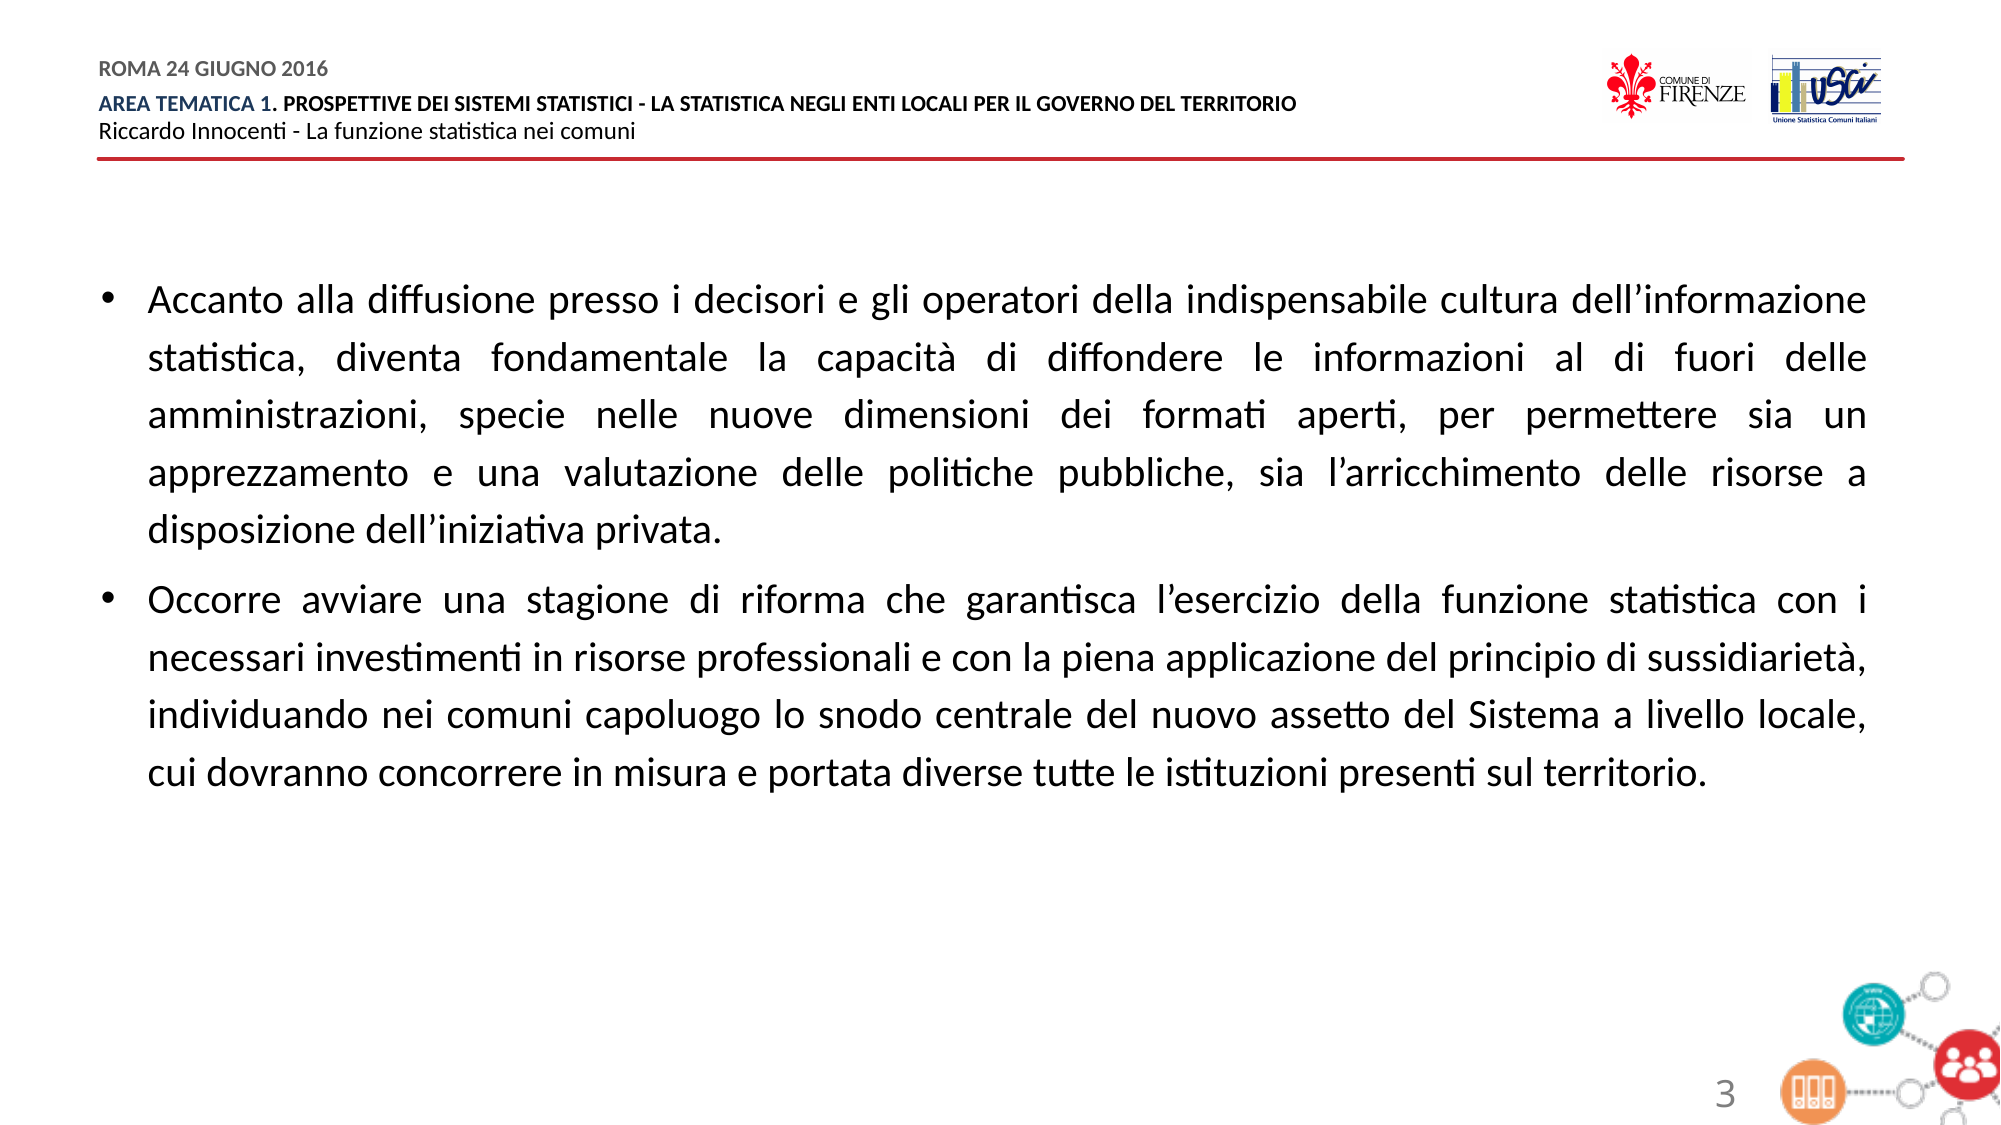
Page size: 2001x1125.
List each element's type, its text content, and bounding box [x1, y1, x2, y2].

picture [1768, 48, 1881, 124]
slide_number 3 [1633, 1062, 1752, 1116]
picture [1602, 48, 1752, 123]
text_box Accanto alla diffusione presso i decisori e gli operatori della indispensabile cultura dell’informazione statistica, diventa fondamentale la capacità di diffondere le informazioni al di fuori delle amministrazioni, specie nelle nuove dimensioni dei formati aperti, per permettere sia un apprezzamento e una valutazione delle politiche pubbliche, sia l’arricchimento delle risorse a disposizione dell’iniziativa privata. Occorre avviare una stagione di riforma che garantisca l’esercizio della funzione statistica con i necessari investimenti in risorse professionali e con la piena applicazione del principio di sussidiarietà, individuando nei comuni capoluogo lo snodo centrale del nuovo assetto del Sistema a livello locale, cui dovranno concorrere in misura e portata diverse tutte le istituzioni presenti sul territorio. [86, 257, 1884, 803]
